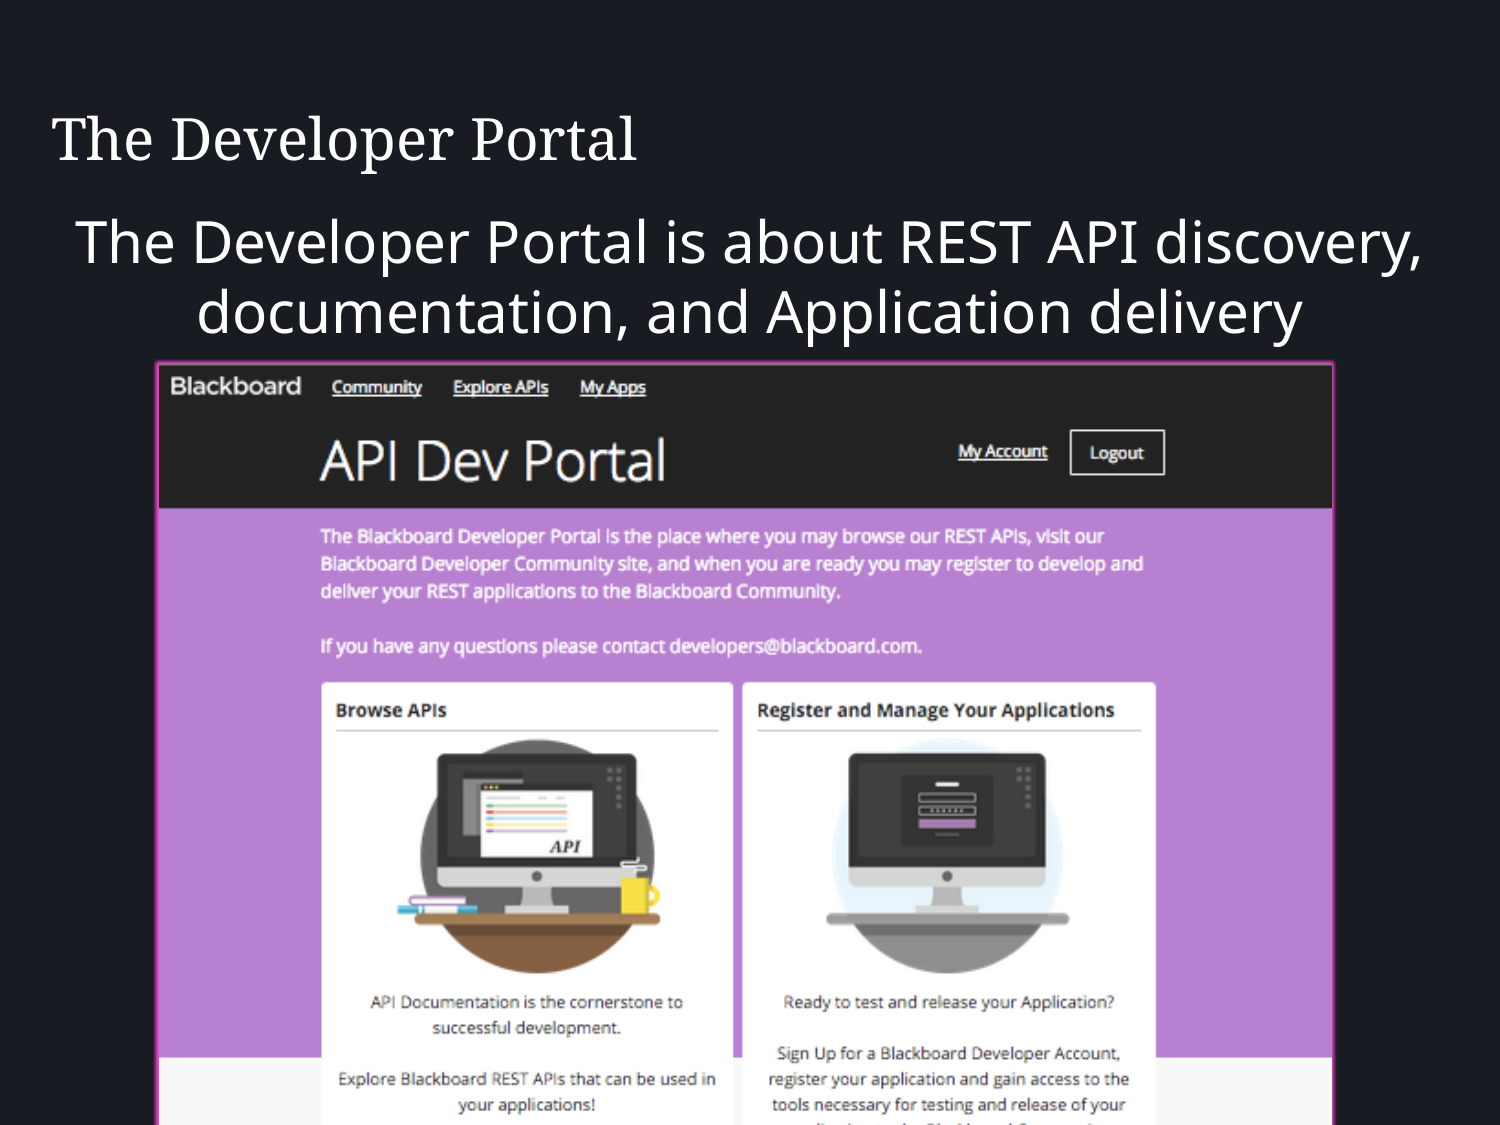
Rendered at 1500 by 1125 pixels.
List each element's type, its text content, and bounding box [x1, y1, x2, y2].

list The Developer Portal is about REST API discovery, documentation, and Application delivery [51, 205, 1449, 1021]
picture [158, 364, 1332, 1125]
title The Developer Portal [51, 46, 1449, 174]
